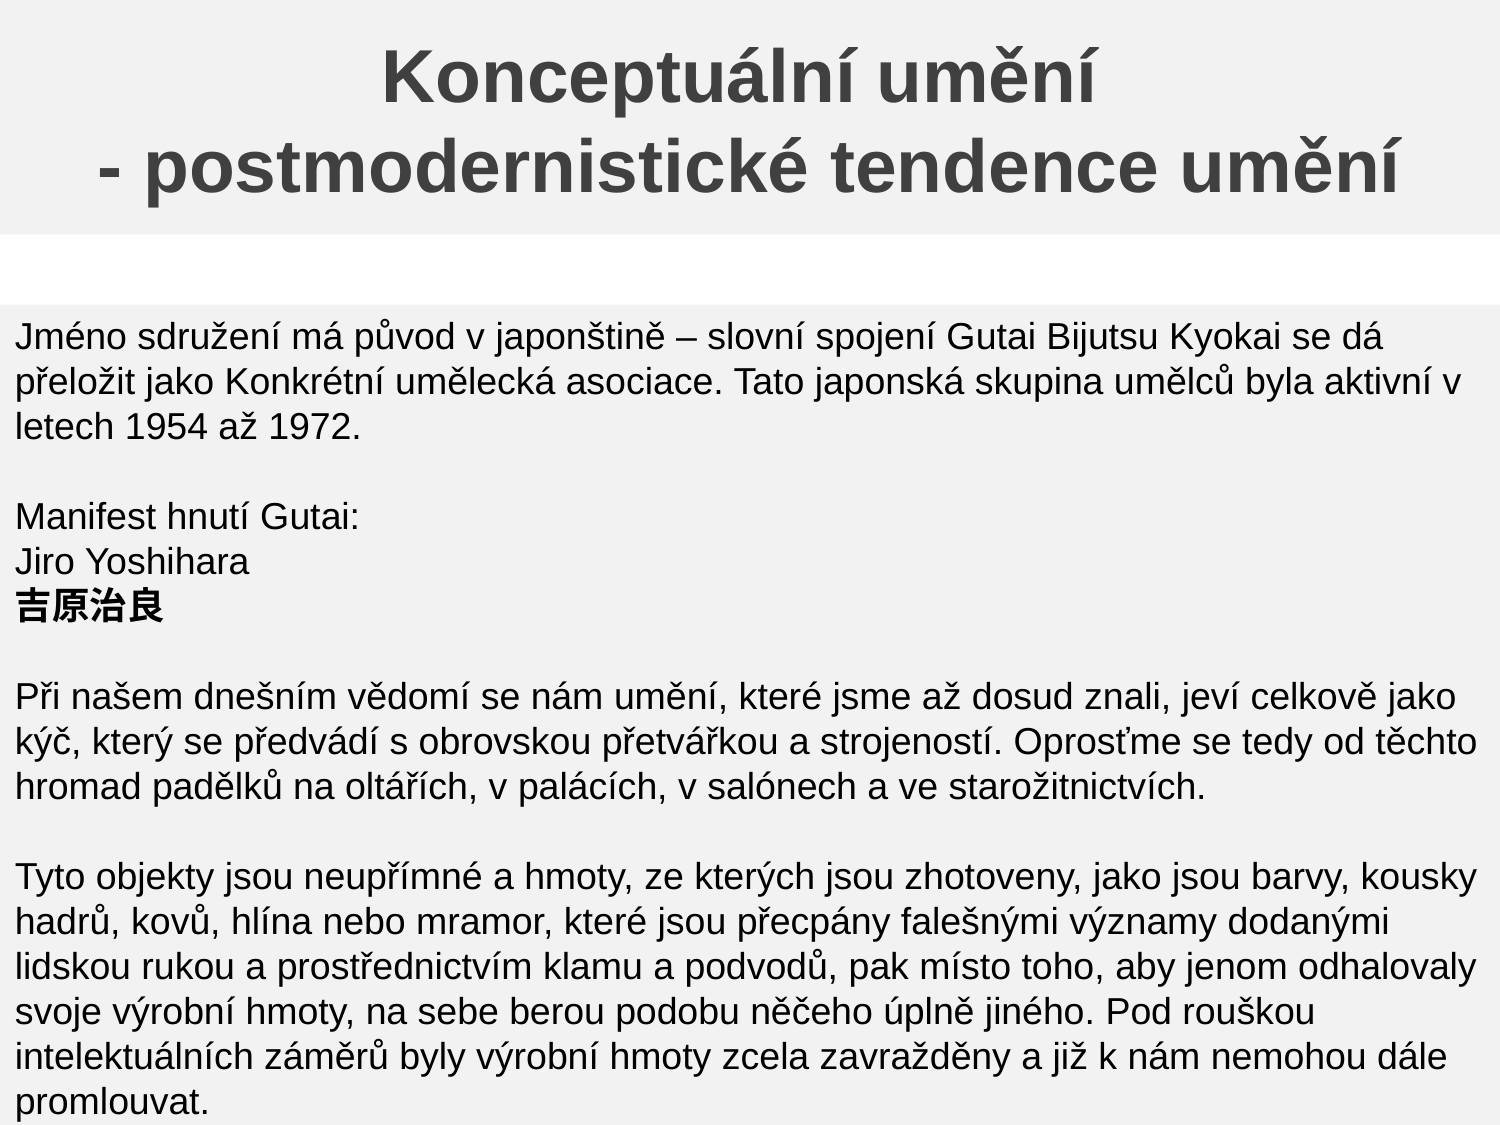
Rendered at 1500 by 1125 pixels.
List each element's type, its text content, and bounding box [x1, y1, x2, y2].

text_box Jméno sdružení má původ v japonštině – slovní spojení Gutai Bijutsu Kyokai se dá přeložit jako Konkrétní umělecká asociace. Tato japonská skupina umělců byla aktivní v letech 1954 až 1972. Manifest hnutí Gutai: Jiro Yoshihara 吉原治良 Při našem dnešním vědomí se nám umění, které jsme až dosud znali, jeví celkově jako kýč, který se předvádí s obrovskou přetvářkou a strojeností. Oprosťme se tedy od těchto hromad padělků na oltářích, v palácích, v salónech a ve starožitnictvích. Tyto objekty jsou neupřímné a hmoty, ze kterých jsou zhotoveny, jako jsou barvy, kousky hadrů, kovů, hlína nebo mramor, které jsou přecpány falešnými významy dodanými lidskou rukou a prostřednictvím klamu a podvodů, pak místo toho, aby jenom odhalovaly svoje výrobní hmoty, na sebe berou podobu něčeho úplně jiného. Pod rouškou intelektuálních záměrů byly výrobní hmoty zcela zavražděny a již k nám nemohou dále promlouvat. [0, 304, 1500, 1125]
title Konceptuální umění - postmodernistické tendence umění [0, 0, 1500, 235]
